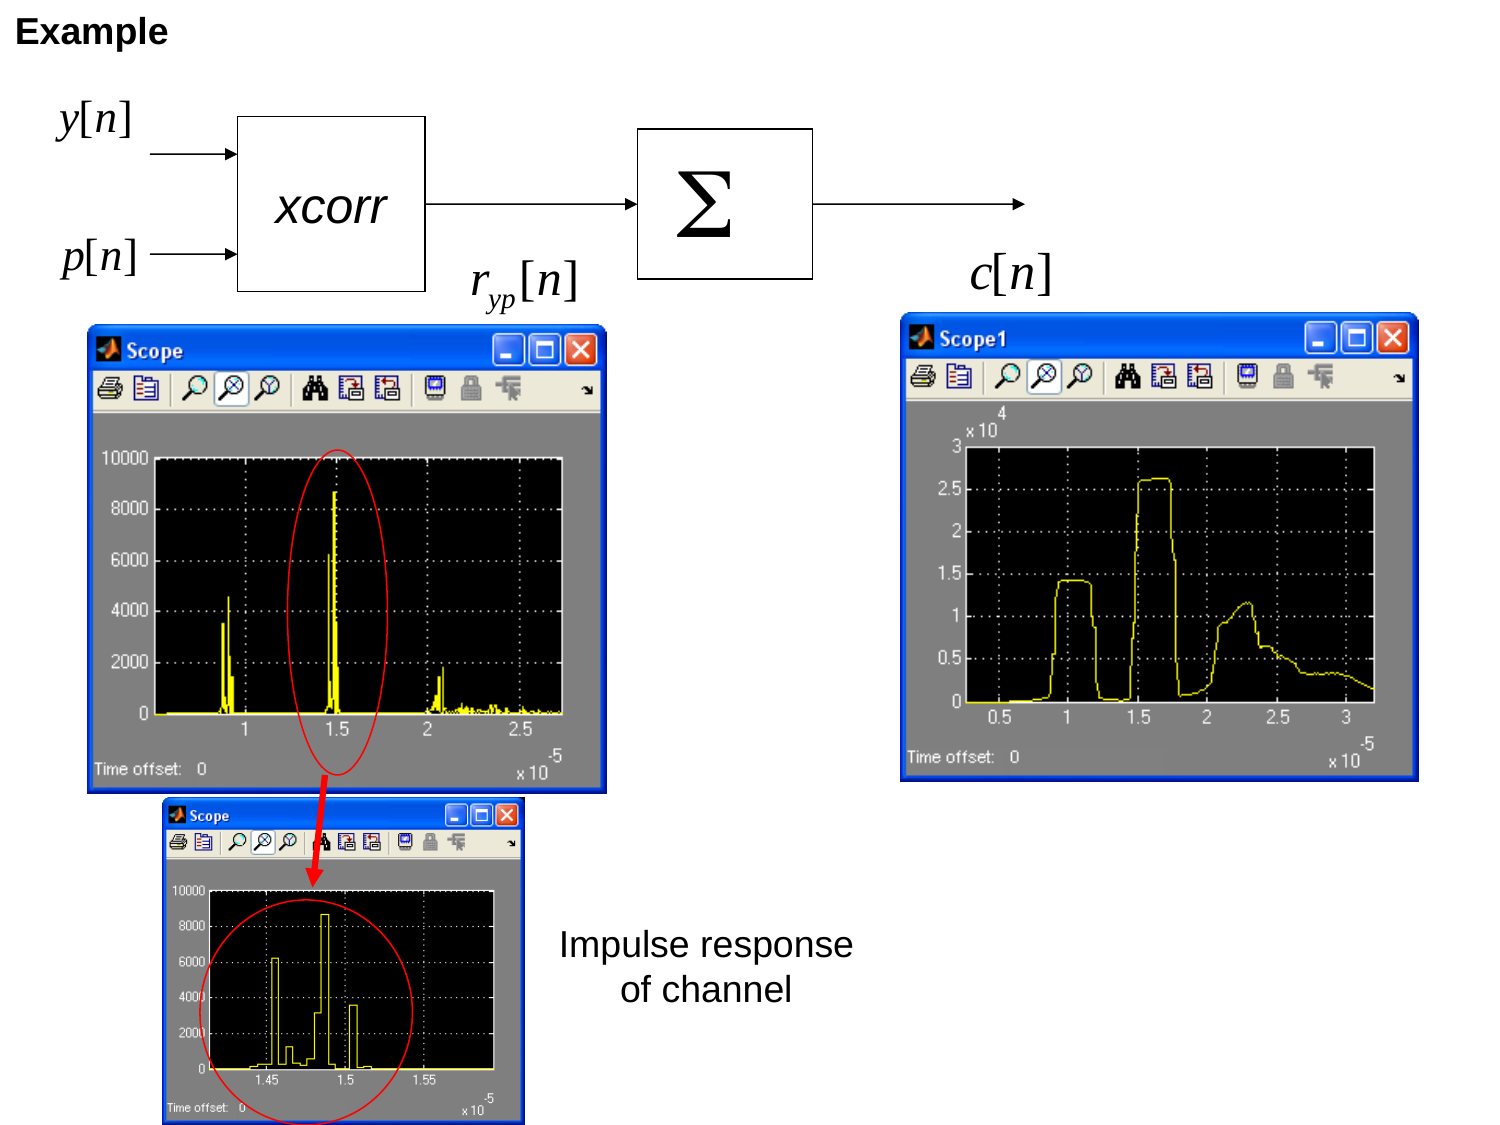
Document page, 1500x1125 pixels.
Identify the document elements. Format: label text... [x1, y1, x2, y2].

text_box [662, 153, 755, 255]
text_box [49, 228, 145, 290]
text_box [47, 91, 139, 153]
text_box [149, 147, 237, 161]
text_box [637, 129, 813, 280]
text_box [462, 241, 588, 326]
picture [899, 312, 1419, 782]
text_box [424, 198, 637, 211]
text_box xcorr [249, 166, 413, 242]
picture [87, 324, 607, 794]
text_box [149, 247, 237, 261]
text_box [812, 198, 1025, 211]
text_box Example [0, 0, 813, 60]
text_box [962, 241, 1059, 312]
picture [162, 797, 526, 1125]
text_box Impulse response of channel [537, 912, 875, 1018]
text_box [237, 116, 425, 292]
